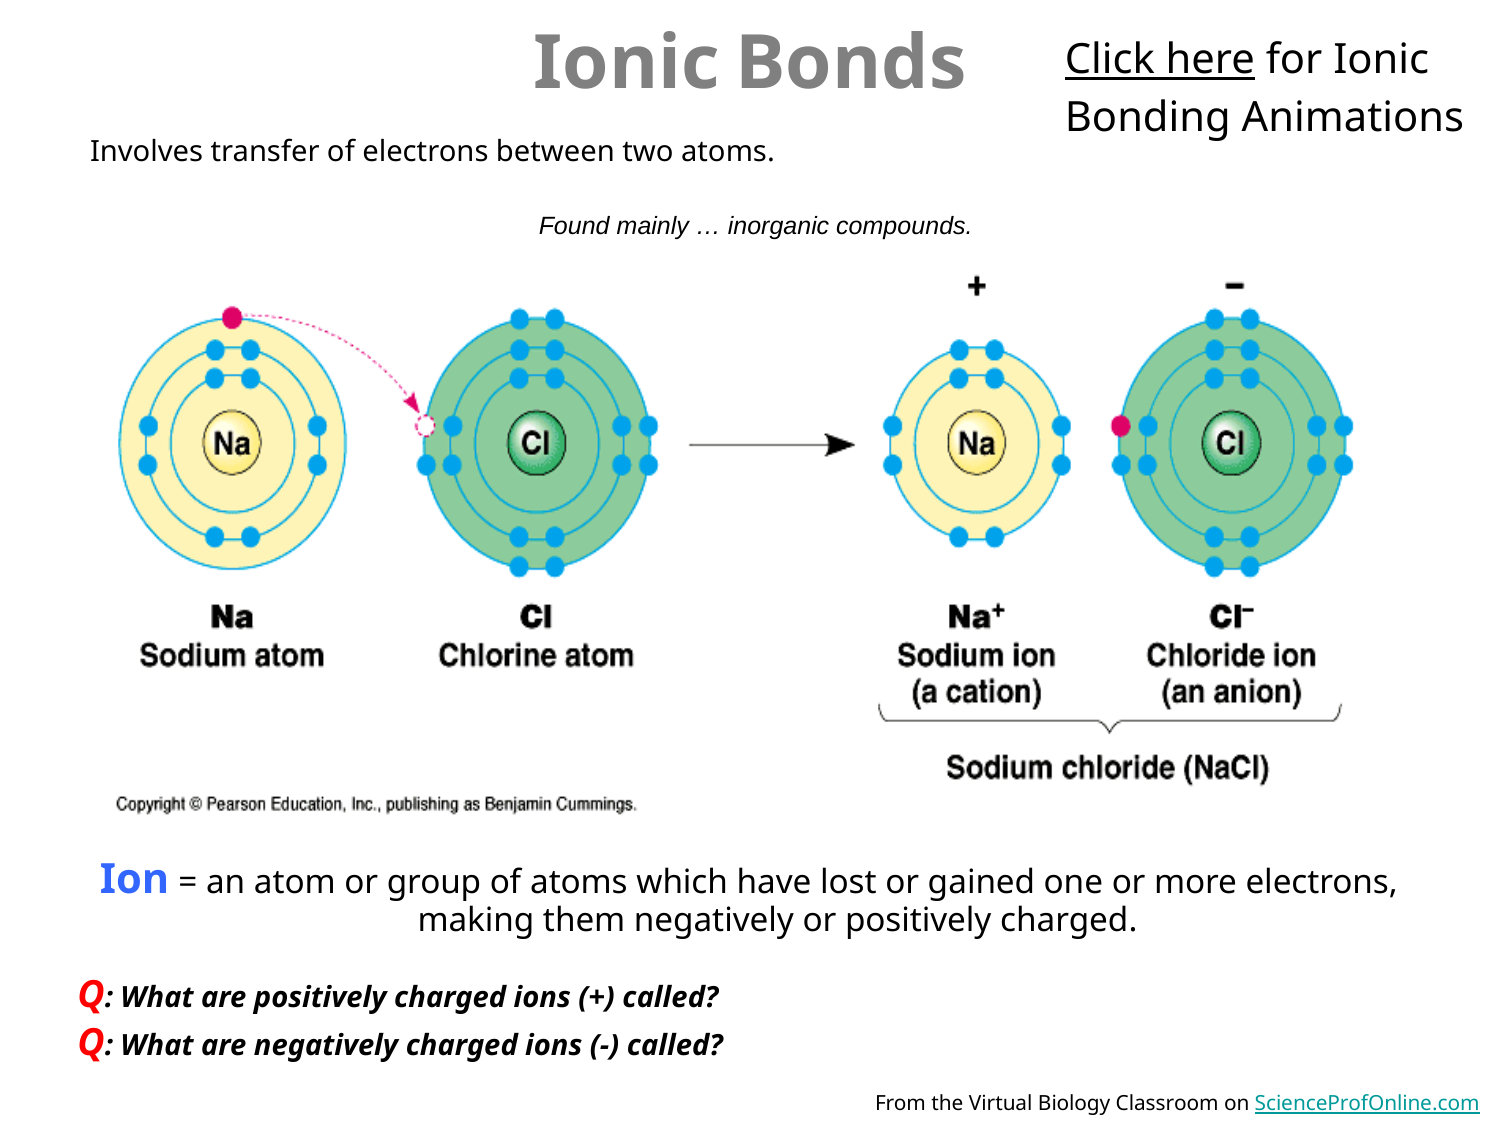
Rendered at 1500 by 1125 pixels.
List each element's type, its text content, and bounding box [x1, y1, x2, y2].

text_box Ion = an atom or group of atoms which have lost or gained one or more electrons, making them negatively or positively charged. Q: What are positively charged ions (+) called? Q: What are negatively charged ions (-) called? [62, 849, 1438, 1085]
list Involves transfer of electrons between two atoms. [75, 125, 1400, 849]
text_box From the Virtual Biology Classroom on ScienceProfOnline.com [859, 1082, 1495, 1125]
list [105, 249, 1369, 825]
text_box Click here for Ionic Bonding Animations [1050, 24, 1483, 147]
text_box Found mainly … inorganic compounds. [499, 202, 1013, 247]
title Ionic Bonds [75, 24, 1050, 93]
